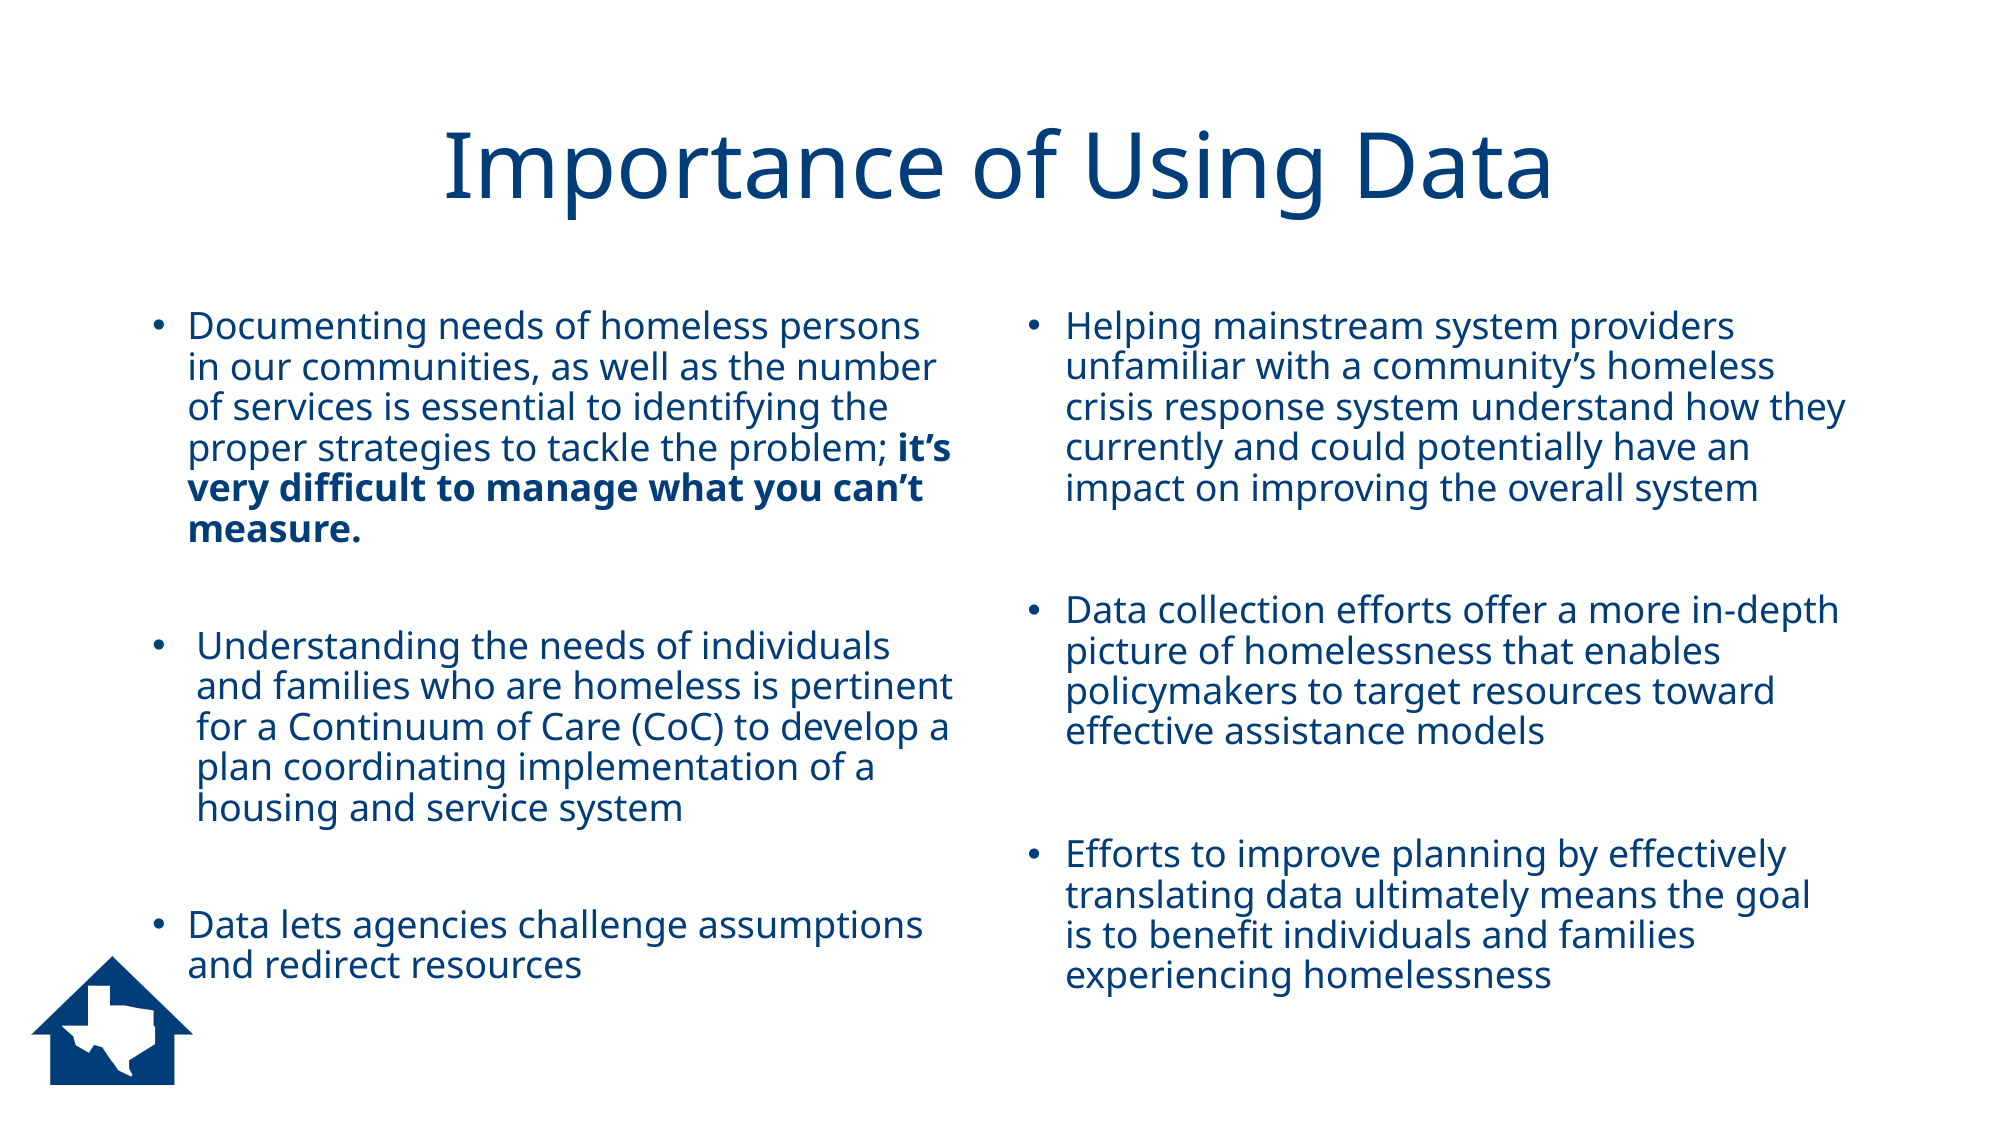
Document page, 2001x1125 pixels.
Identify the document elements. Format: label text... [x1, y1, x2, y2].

title Importance of Using Data [137, 59, 1863, 278]
list Helping mainstream system providers unfamiliar with a community’s homeless crisis response system understand how they currently and could potentially have an impact on improving the overall system Data collection efforts offer a more in-depth picture of homelessness that enables policymakers to target resources toward effective assistance models Efforts to improve planning by effectively translating data ultimately means the goal is to benefit individuals and families experiencing homelessness [1012, 299, 1863, 1014]
list Documenting needs of homeless persons in our communities, as well as the number of services is essential to identifying the proper strategies to tackle the problem; it’s very difficult to manage what you can’t measure. Understanding the needs of individuals and families who are homeless is pertinent for a Continuum of Care (CoC) to develop a plan coordinating implementation of a housing and service system Data lets agencies challenge assumptions and redirect resources [137, 299, 969, 1014]
picture [31, 956, 193, 1085]
